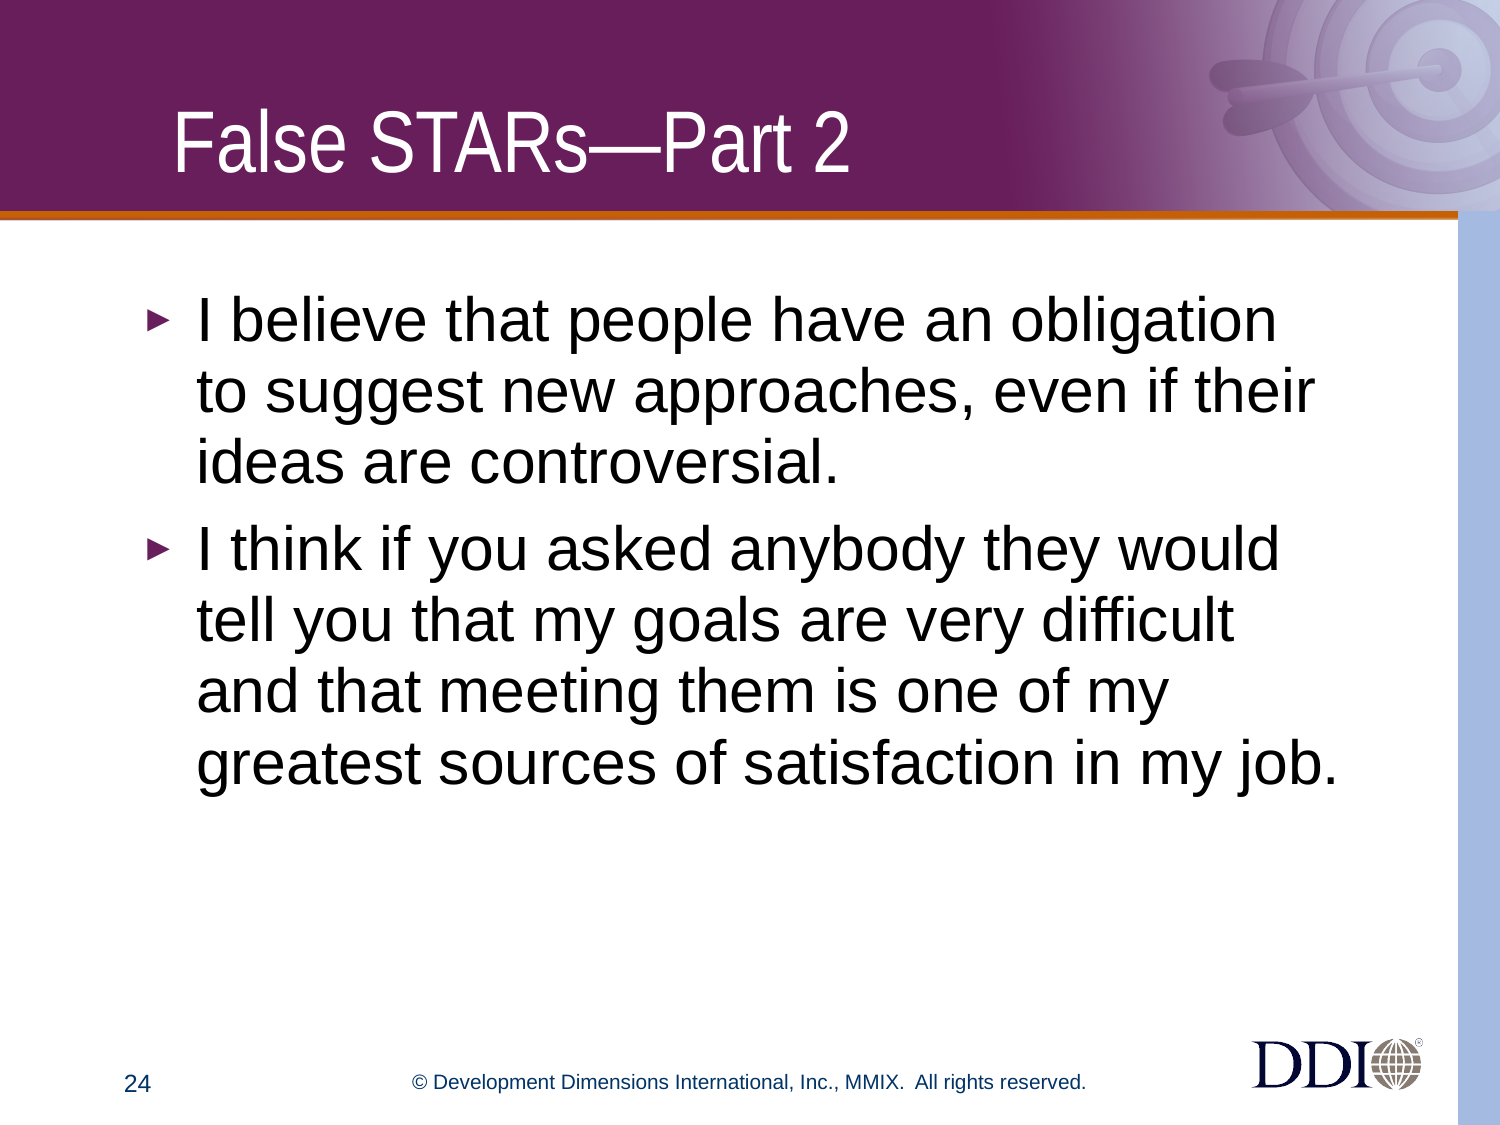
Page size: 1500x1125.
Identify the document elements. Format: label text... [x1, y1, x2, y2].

title False STARs—Part 2 [157, 0, 1408, 196]
picture [0, 0, 1500, 1125]
list I believe that people have an obligation to suggest new approaches, even if their ideas are controversial. I think if you asked anybody they would tell you that my goals are very difficult and that meeting them is one of my greatest sources of satisfaction in my job. [125, 277, 1363, 1028]
